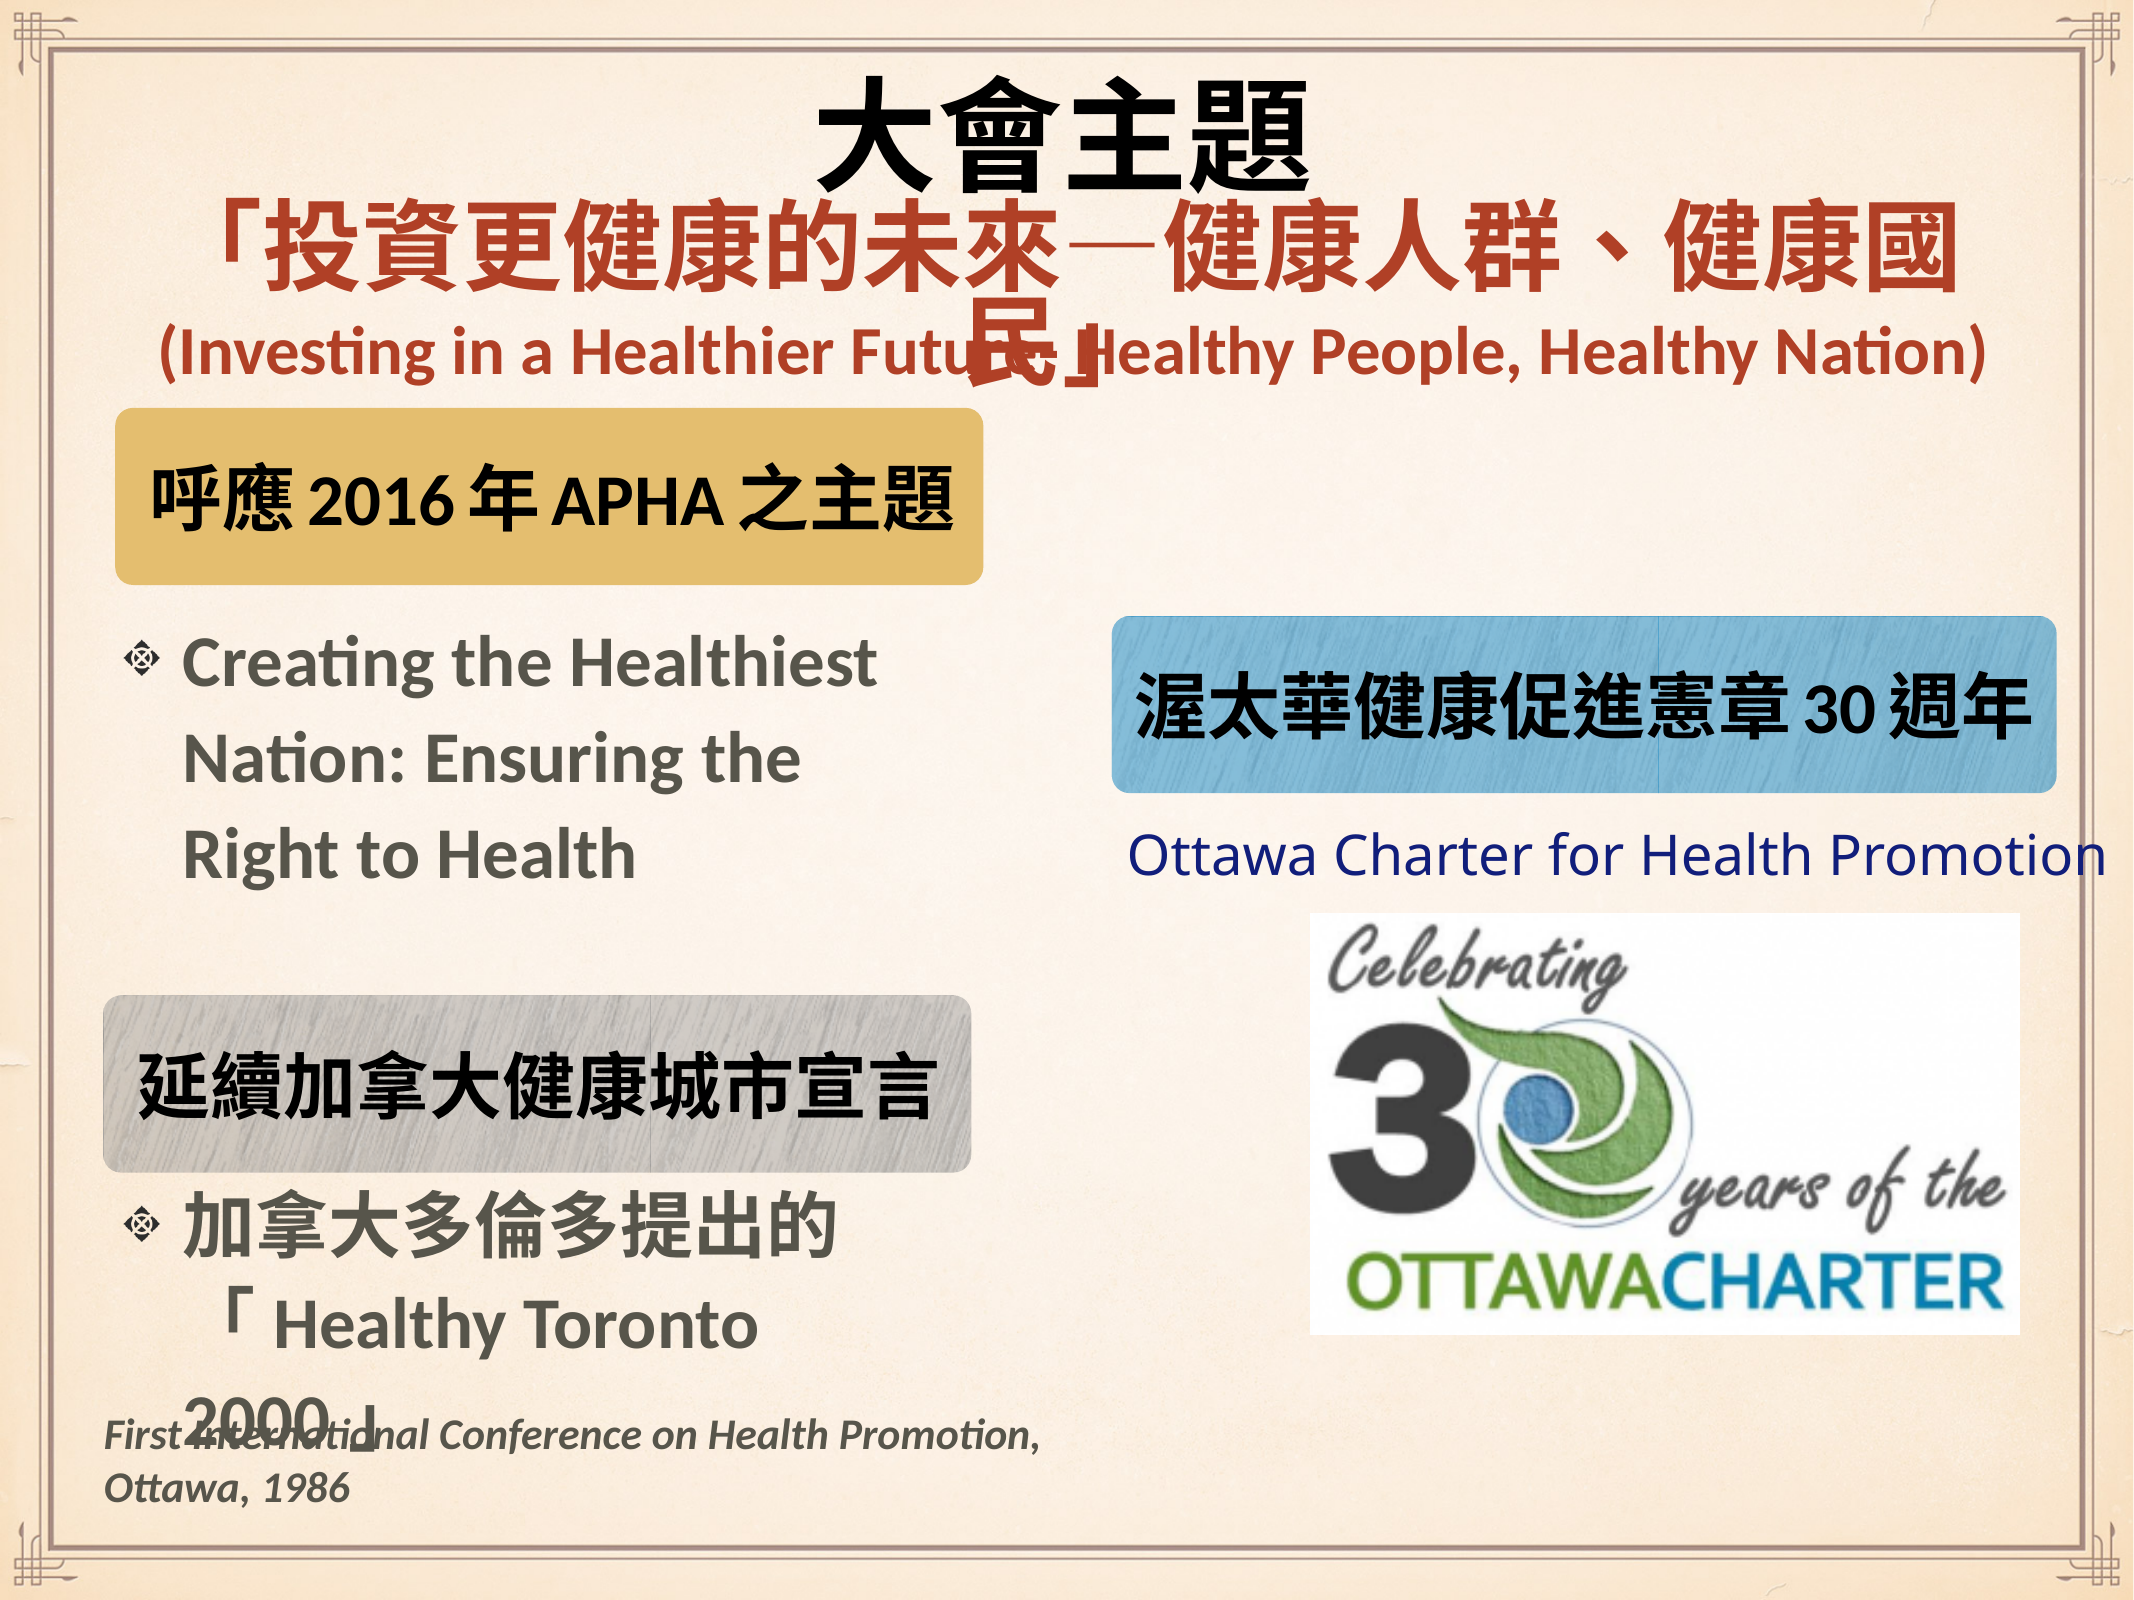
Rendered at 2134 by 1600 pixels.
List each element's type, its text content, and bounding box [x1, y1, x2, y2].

text_box 大會主題 「投資更健康的未來—健康人群、健康國民」 [76, 78, 2048, 240]
text_box (Investing in a Healthier Future- Healthy People, Healthy Nation) [103, 298, 2046, 396]
text_box Ottawa Charter for Health Promotion [1111, 811, 2134, 894]
text_box 渥太華健康促進憲章 30 週年 [1111, 616, 2057, 794]
text_box 延續加拿大健康城市宣言 [103, 995, 972, 1173]
text_box First International Conference on Health Promotion, Ottawa, 1986 [88, 1398, 1102, 1519]
picture [0, 0, 2134, 1600]
text_box 呼應 2016 年 APHA 之主題 [115, 407, 984, 586]
list Creating the Healthiest Nation: Ensuring the Right to Health 加拿大多倫多提出的「Healthy Toronto 2000」 [114, 651, 975, 1398]
